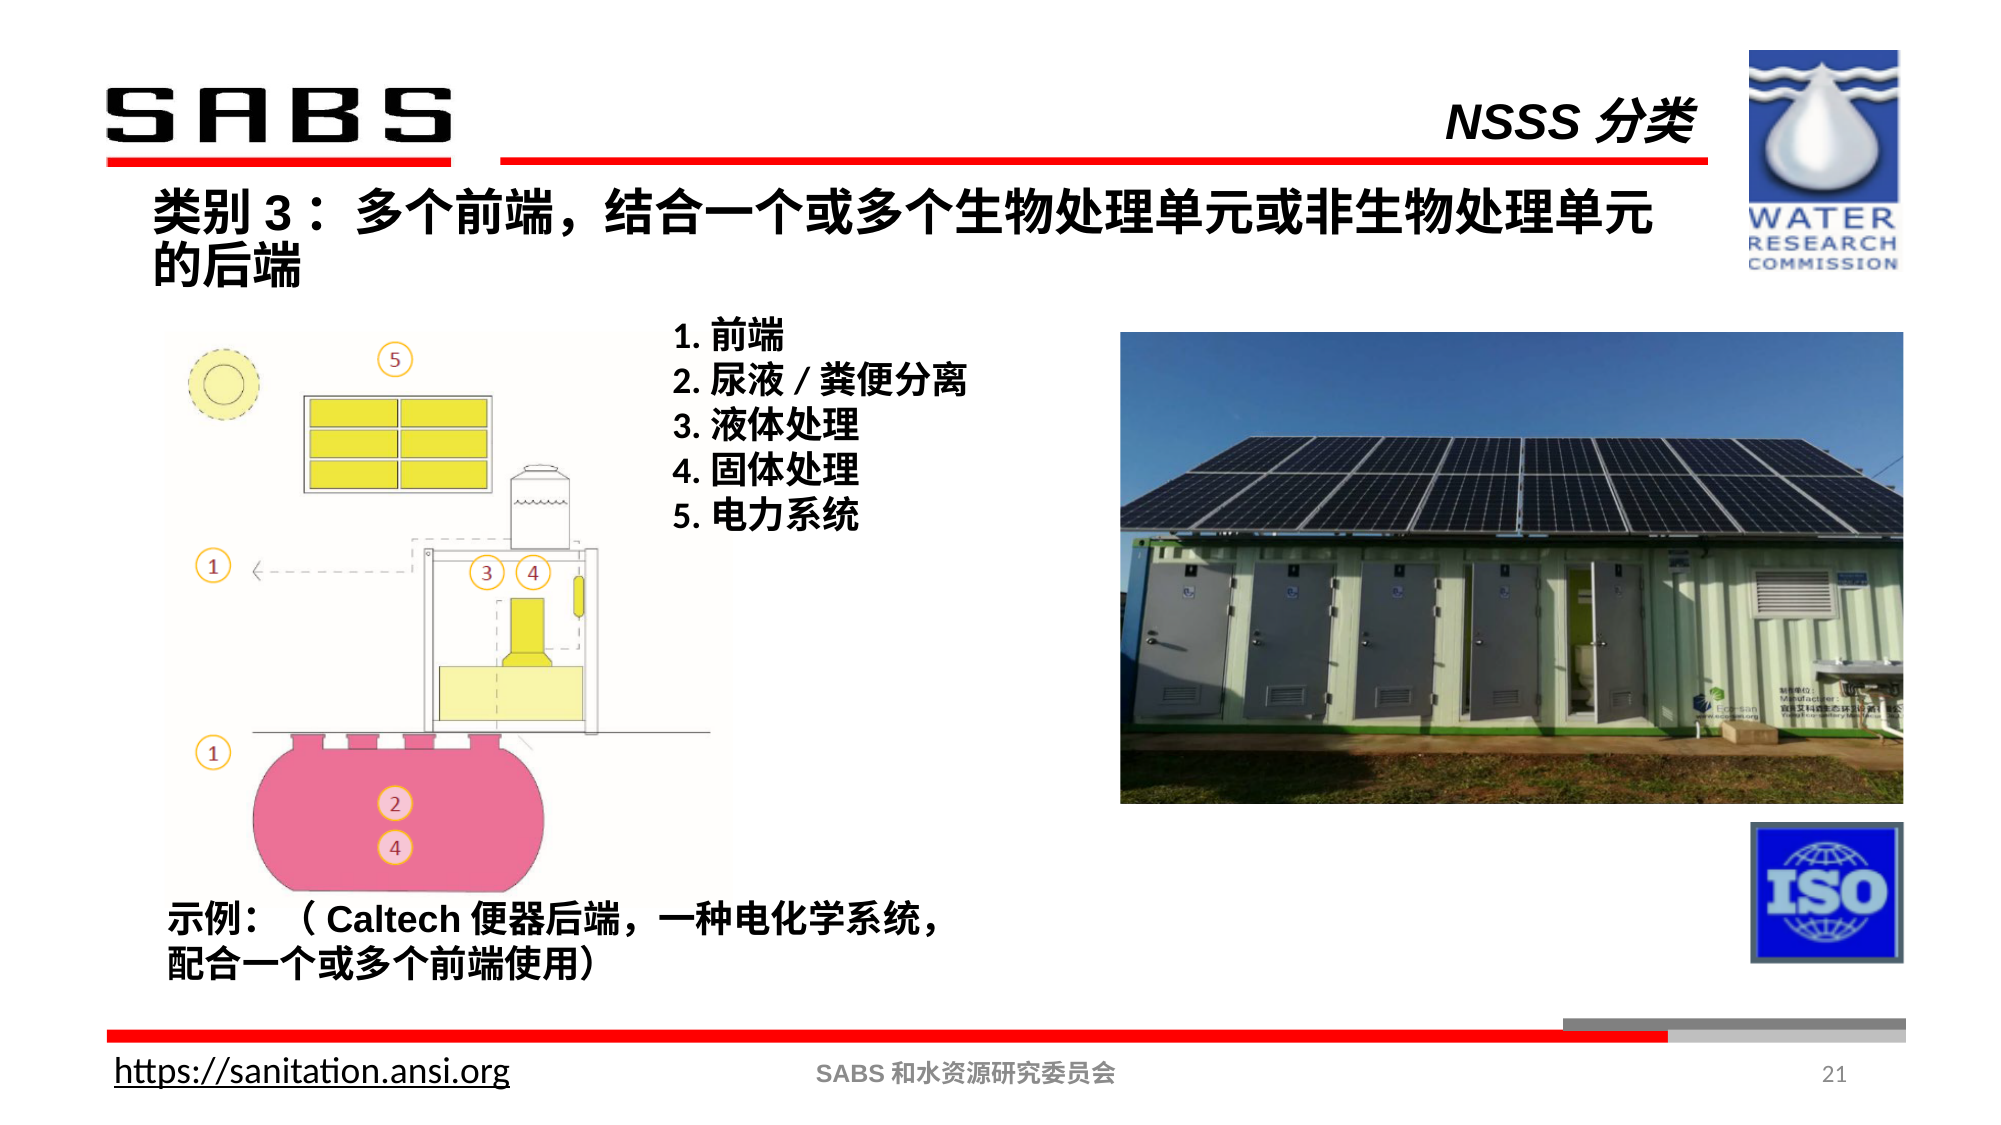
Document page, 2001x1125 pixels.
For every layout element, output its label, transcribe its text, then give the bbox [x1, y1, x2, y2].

picture [106, 84, 459, 167]
list NSSS分类 [861, 22, 1708, 158]
slide_number 21 [1412, 1042, 1863, 1103]
text_box 示例：（Caltech便器后端，一种电化学系统，配合一个或多个前端使用） [152, 887, 989, 992]
picture [1120, 332, 1904, 804]
list 类别3：多个前端，结合一个或多个生物处理单元或非生物处理单元的后端 [137, 179, 1708, 1014]
picture [1749, 822, 1906, 966]
text_box https://sanitation.ansi.org [99, 1038, 534, 1099]
picture [1749, 50, 1906, 272]
text_box 1.前端 2.尿液/粪便分离 3.液体处理 4.固体处理 5.电力系统 [657, 303, 1135, 544]
picture [155, 312, 744, 909]
